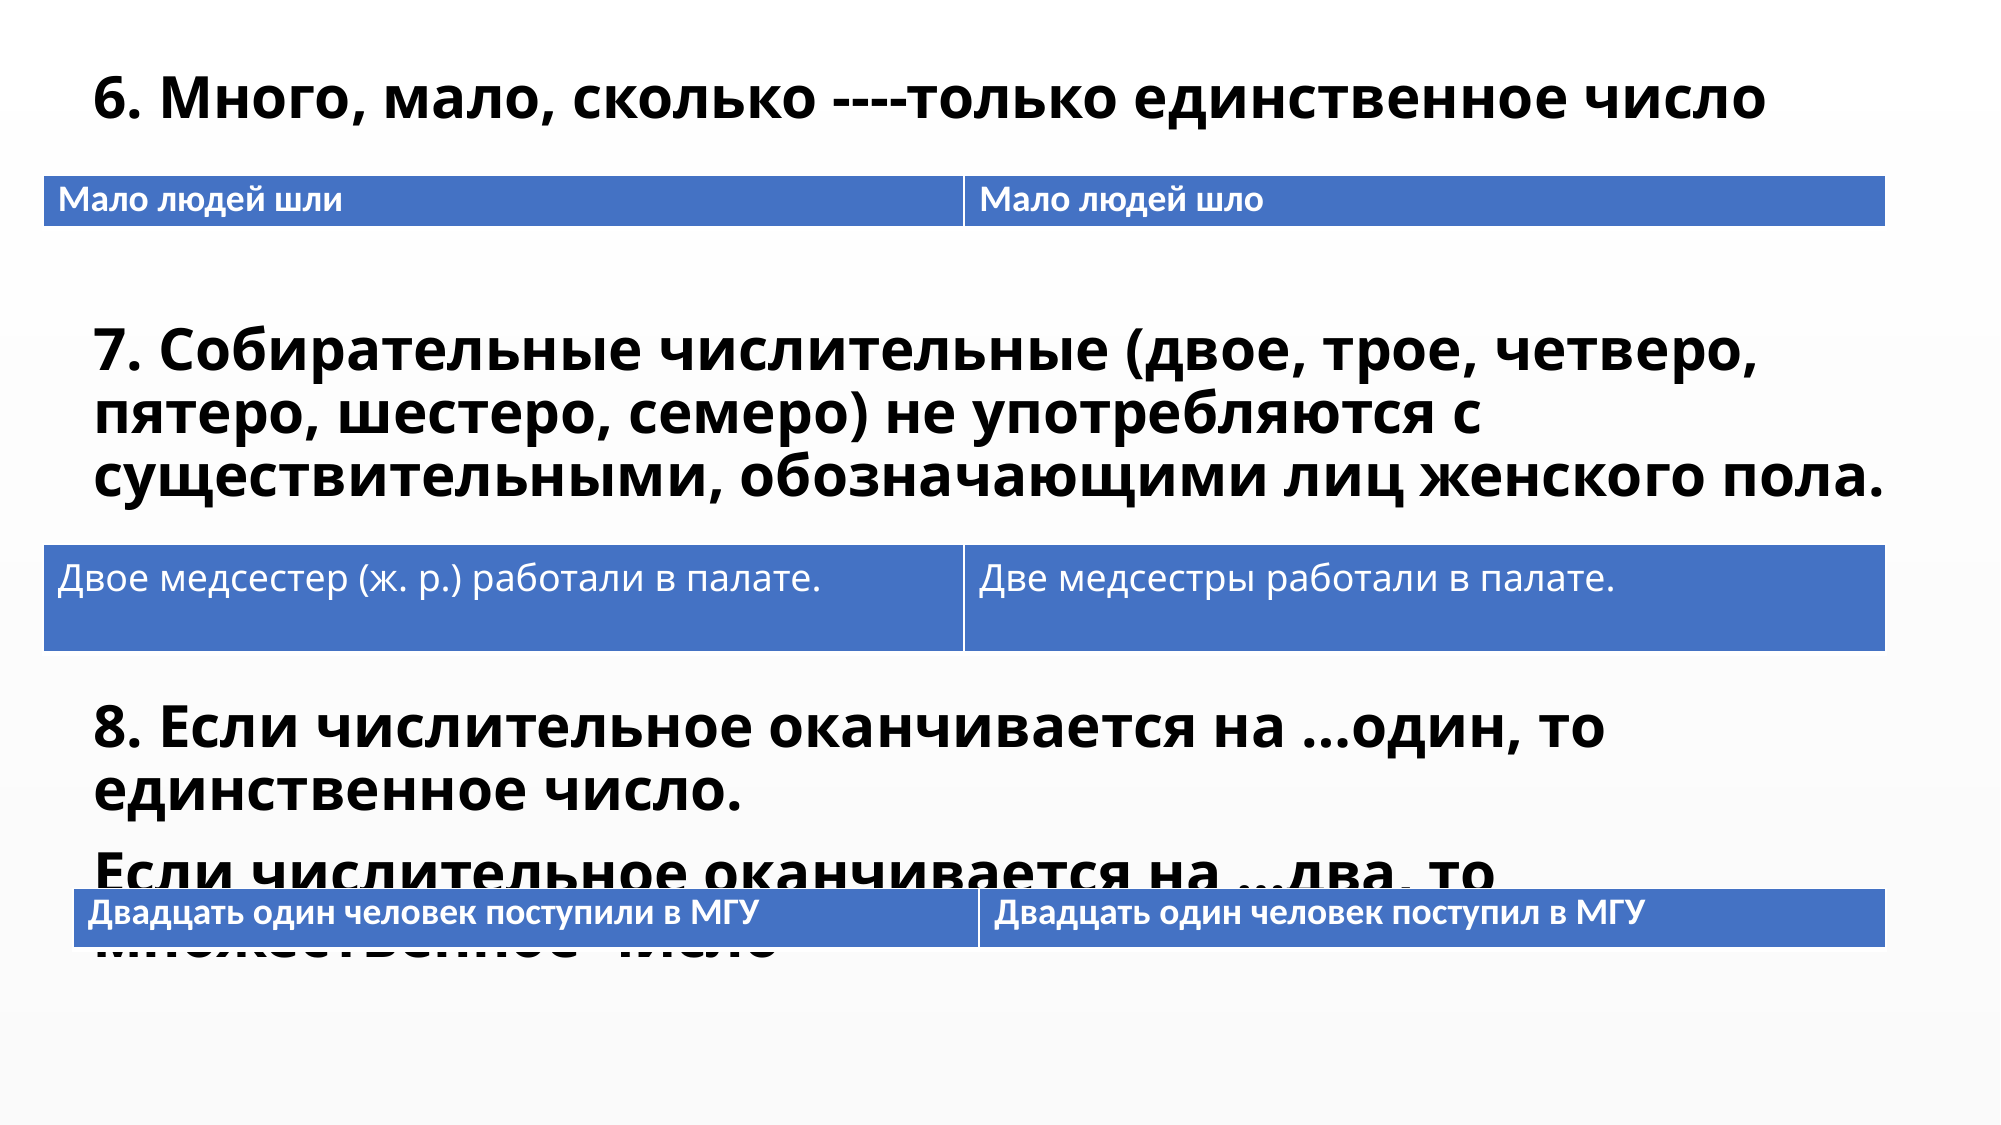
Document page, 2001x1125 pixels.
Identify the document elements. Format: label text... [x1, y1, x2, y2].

table_header Мало людей шло [965, 176, 1885, 226]
table_header Двое медсестер (ж. р.) работали в палате. [44, 545, 963, 651]
table_header Мало людей шли [44, 176, 963, 226]
table_header Двадцать один человек поступили в МГУ [74, 889, 978, 947]
table_header Двадцать один человек поступил в МГУ [980, 889, 1885, 947]
table_header Две медсестры работали в палате. [965, 545, 1885, 651]
list 6. Много, мало, сколько ----только единственное число 7. Собирательные числительные (двое, трое, четверо, пятеро, шестеро, семеро) не употребляются с существительными, обозначающими лиц женского пола. 8. Если числительное оканчивается на …один, то единственное число. Если числительное оканчивается на …два, то множественное число [78, 61, 1922, 1086]
